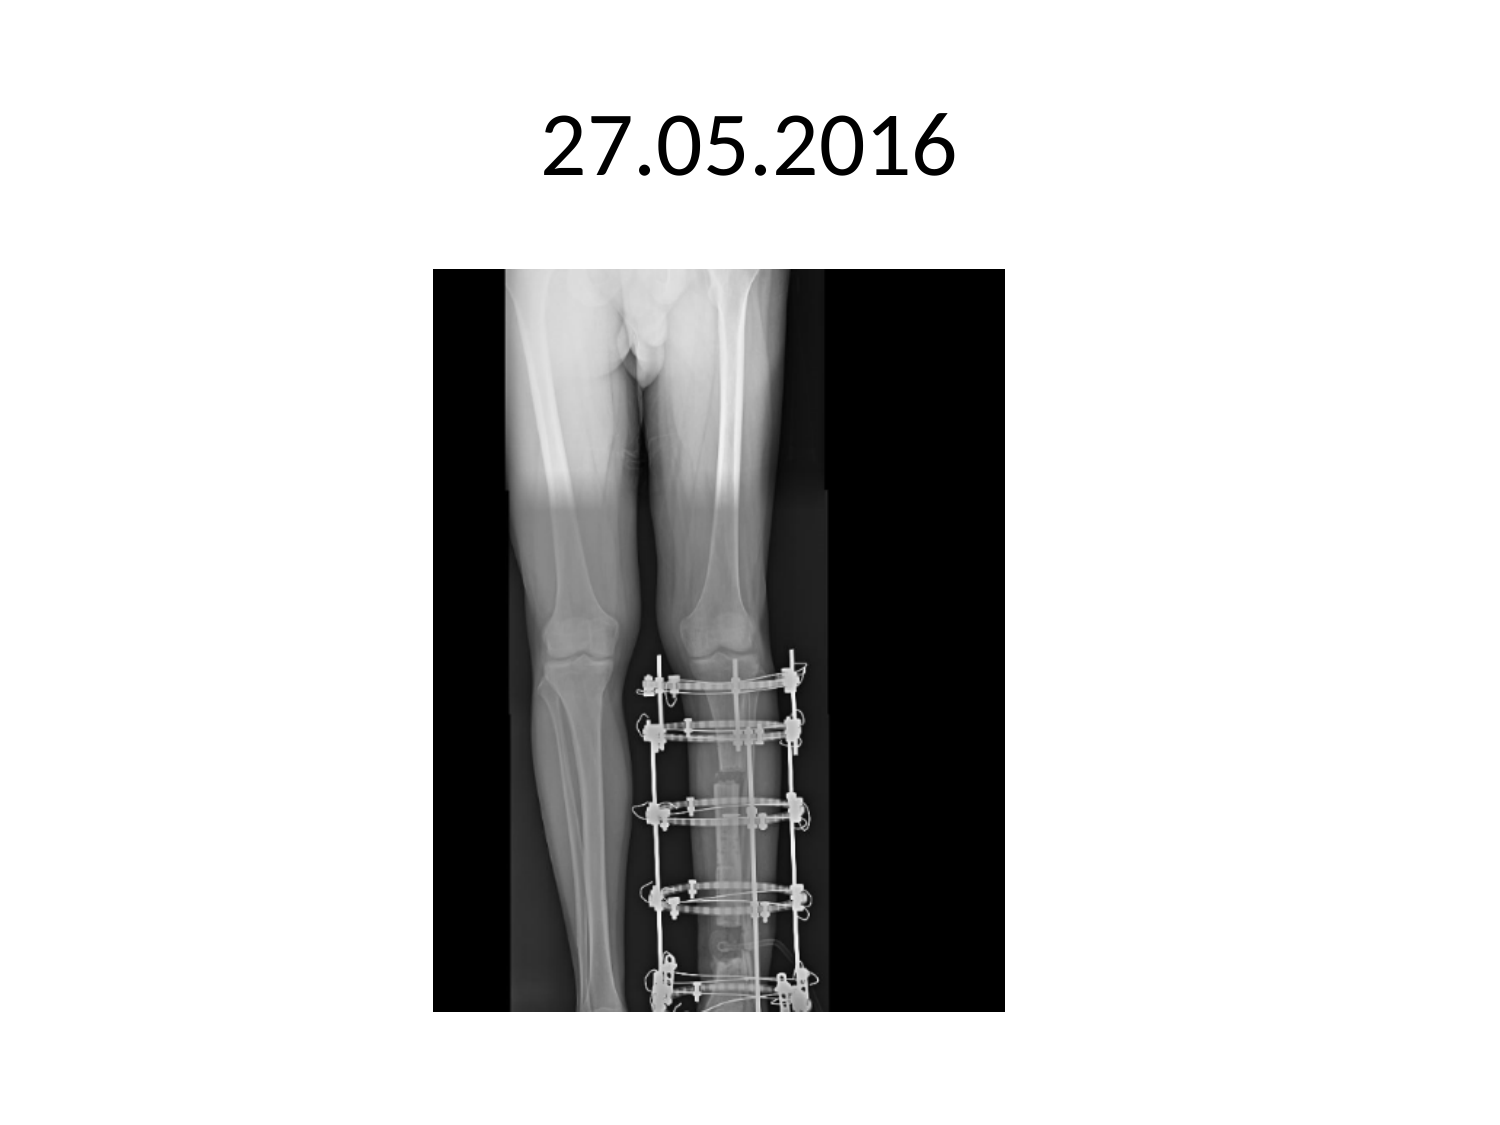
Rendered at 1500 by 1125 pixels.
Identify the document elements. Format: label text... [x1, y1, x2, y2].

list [433, 269, 1005, 1013]
title 27.05.2016 [75, 45, 1425, 233]
